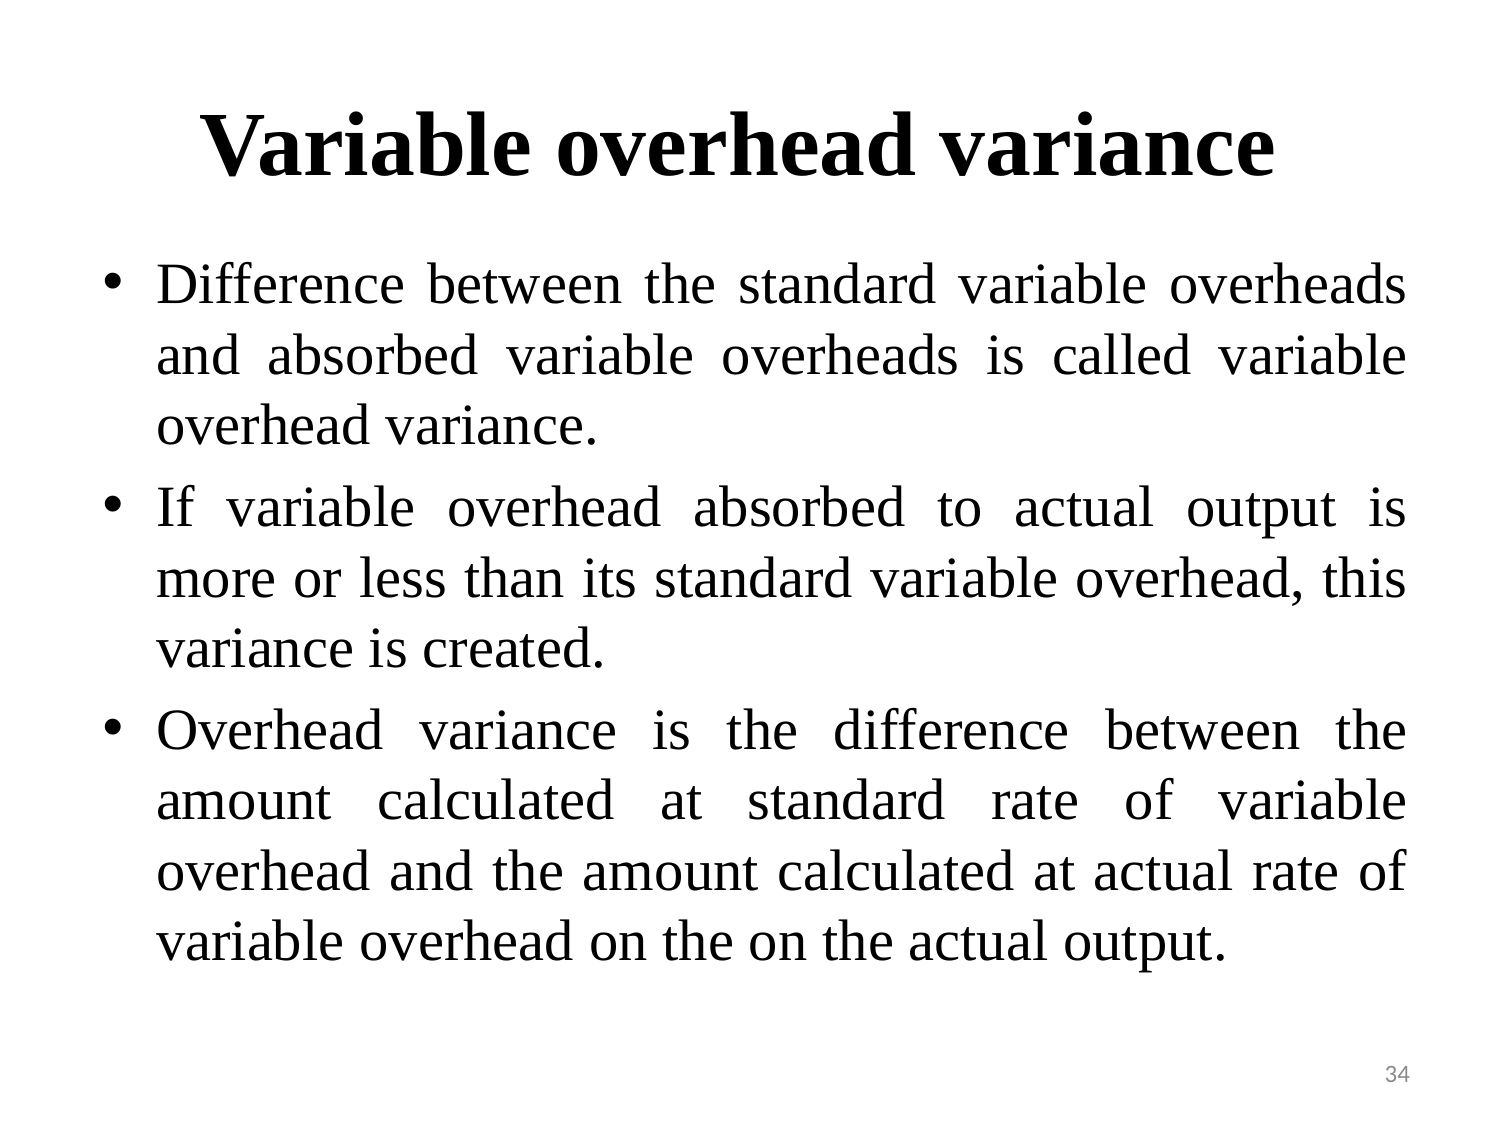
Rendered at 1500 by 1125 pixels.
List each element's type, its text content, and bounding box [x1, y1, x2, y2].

title Variable overhead variance [75, 45, 1425, 233]
list Difference between the standard variable overheads and absorbed variable overheads is called variable overhead variance. If variable overhead absorbed to actual output is more or less than its standard variable overhead, this variance is created. Overhead variance is the difference between the amount calculated at standard rate of variable overhead and the amount calculated at actual rate of variable overhead on the on the actual output. [87, 237, 1425, 988]
slide_number 34 [1074, 1042, 1425, 1103]
